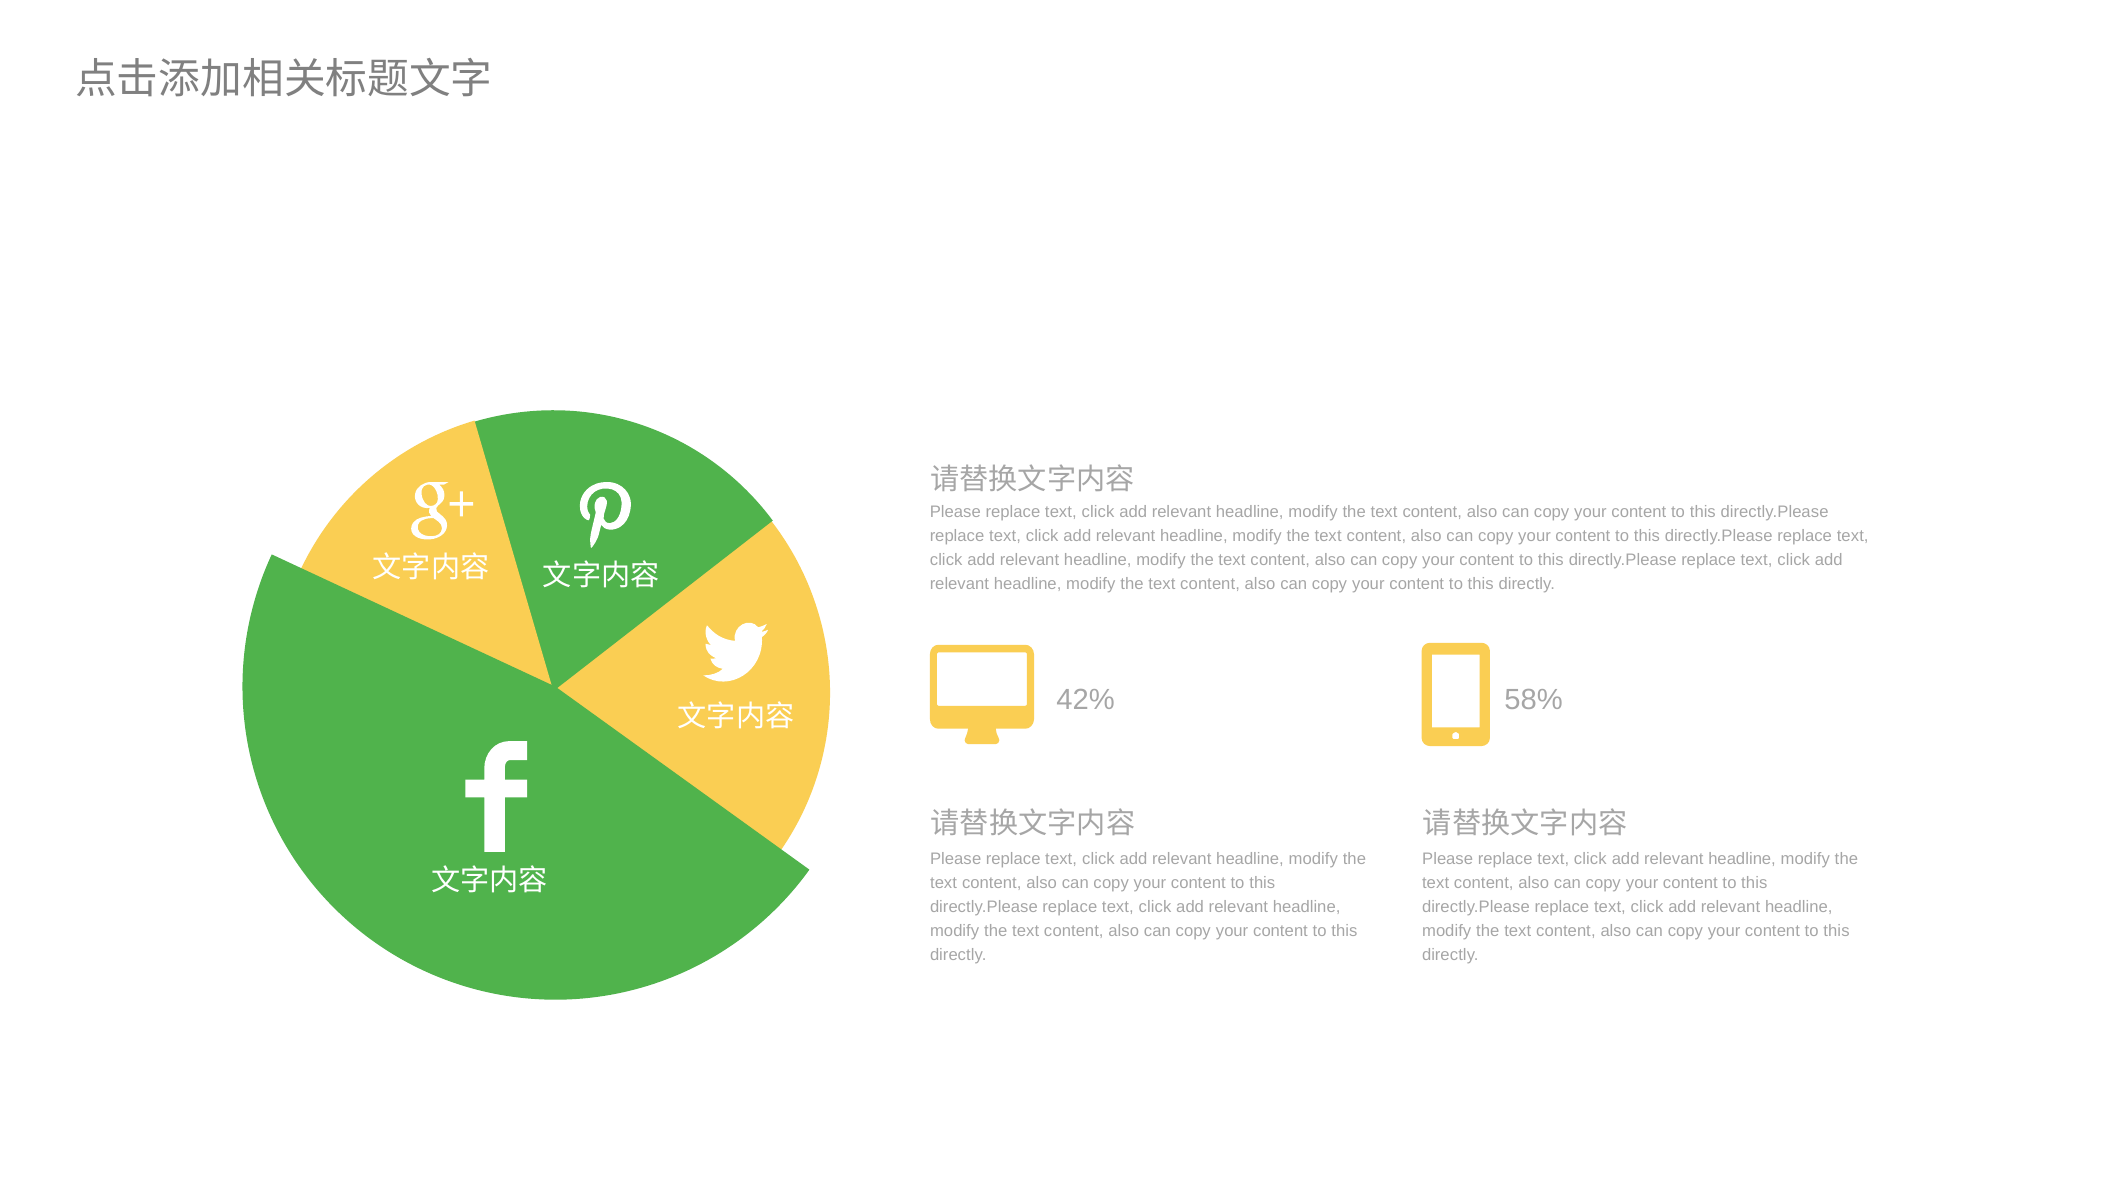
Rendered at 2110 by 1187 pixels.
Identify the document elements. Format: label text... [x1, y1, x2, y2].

text_box Please replace text, click add relevant headline, modify the text content, also can copy your content to this directly.Please replace text, click add relevant headline, modify the text content, also can copy your content to this directly. [929, 844, 1375, 964]
text_box Please replace text, click add relevant headline, modify the text content, also can copy your content to this directly.Please replace text, click add relevant headline, modify the text content, also can copy your content to this directly. [1422, 844, 1876, 964]
text_box Please replace text, click add relevant headline, modify the text content, also can copy your content to this directly.Please replace text, click add relevant headline, modify the text content, also can copy your content to this directly.Please replace text, click add relevant headline, modify the text content, also can copy your content to this directly.Please replace text, click add relevant headline, modify the text content, also can copy your content to this directly. [929, 496, 1876, 593]
text_box 请替换文字内容 [930, 797, 1136, 840]
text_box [242, 373, 869, 1000]
text_box 58% [1504, 673, 1564, 716]
text_box 点击添加相关标题文字 [59, 44, 563, 107]
text_box [929, 644, 1035, 745]
text_box [1421, 642, 1490, 747]
text_box 请替换文字内容 [929, 453, 1179, 496]
text_box 请替换文字内容 [1422, 797, 1628, 840]
text_box 42% [1056, 673, 1116, 716]
